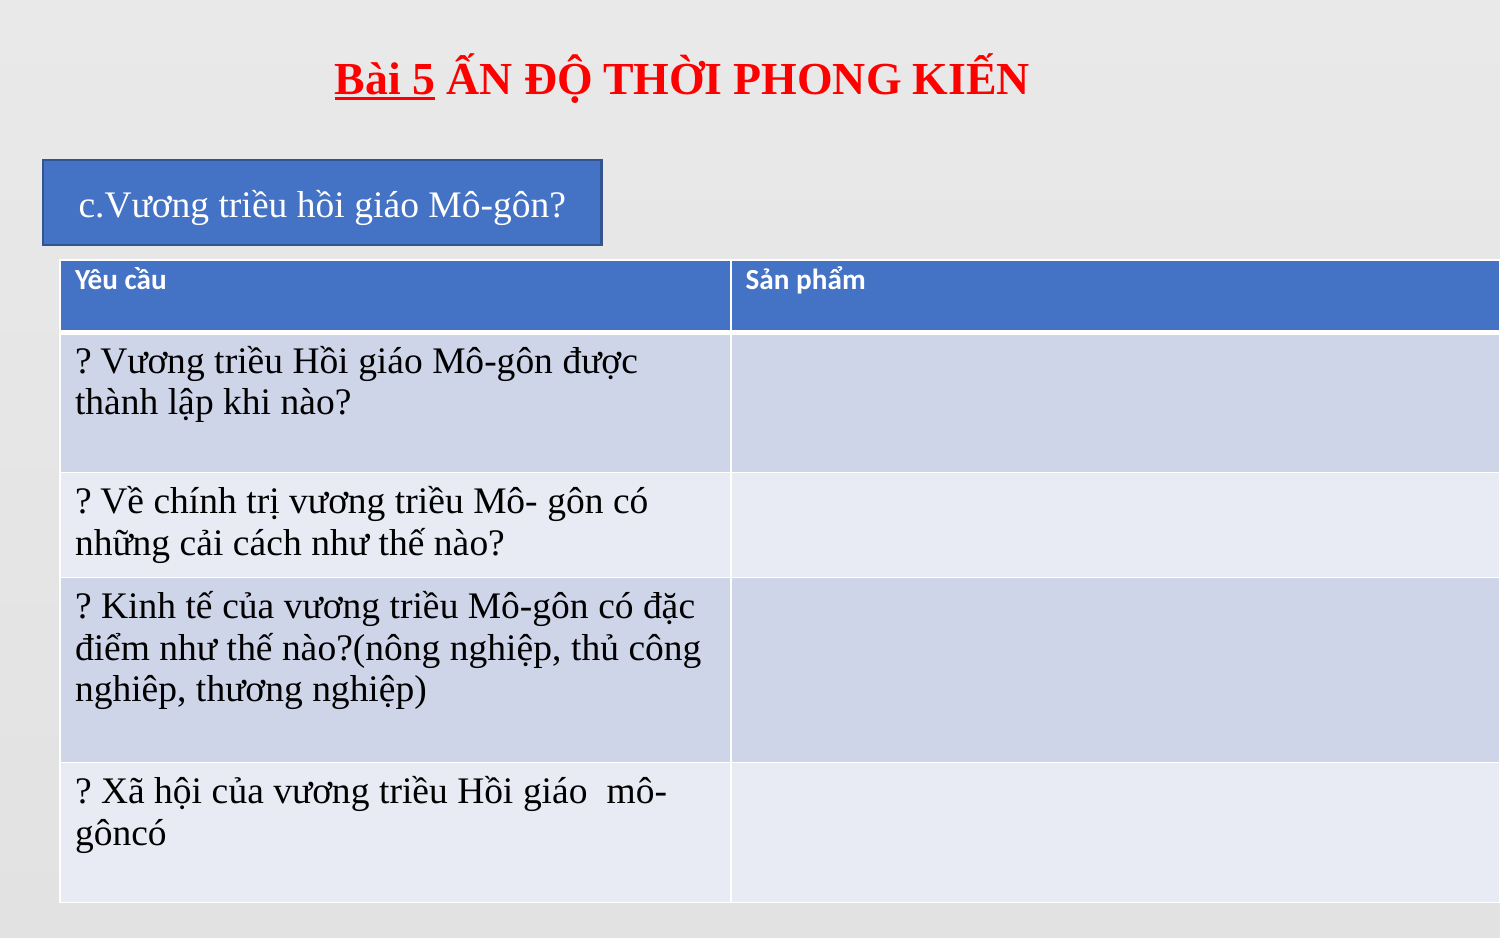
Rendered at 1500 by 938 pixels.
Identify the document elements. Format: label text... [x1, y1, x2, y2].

text_box Bài 5 ẤN ĐỘ THỜI PHONG KIẾN [322, 43, 1188, 110]
text_box c.Vương triều hồi giáo Mô-gôn? [42, 159, 603, 246]
table_cell [732, 473, 1499, 577]
table_cell [732, 763, 1499, 902]
table_cell [732, 335, 1499, 472]
table_cell ? Kinh tế của vương triều Mô-gôn có đặc điểm như thế nào?(nông nghiệp, thủ công nghiêp, thương nghiệp) [61, 578, 730, 762]
table_header Sản phẩm [732, 261, 1499, 330]
table_cell ? Vương triều Hồi giáo Mô-gôn được thành lập khi nào? [61, 335, 730, 472]
table_cell ? Xã hội của vương triều Hồi giáo mô-gôncó [61, 763, 730, 902]
table_header Yêu cầu [61, 261, 730, 330]
table_cell ? Về chính trị vương triều Mô- gôn có những cải cách như thế nào? [61, 473, 730, 577]
table_cell [732, 578, 1499, 762]
